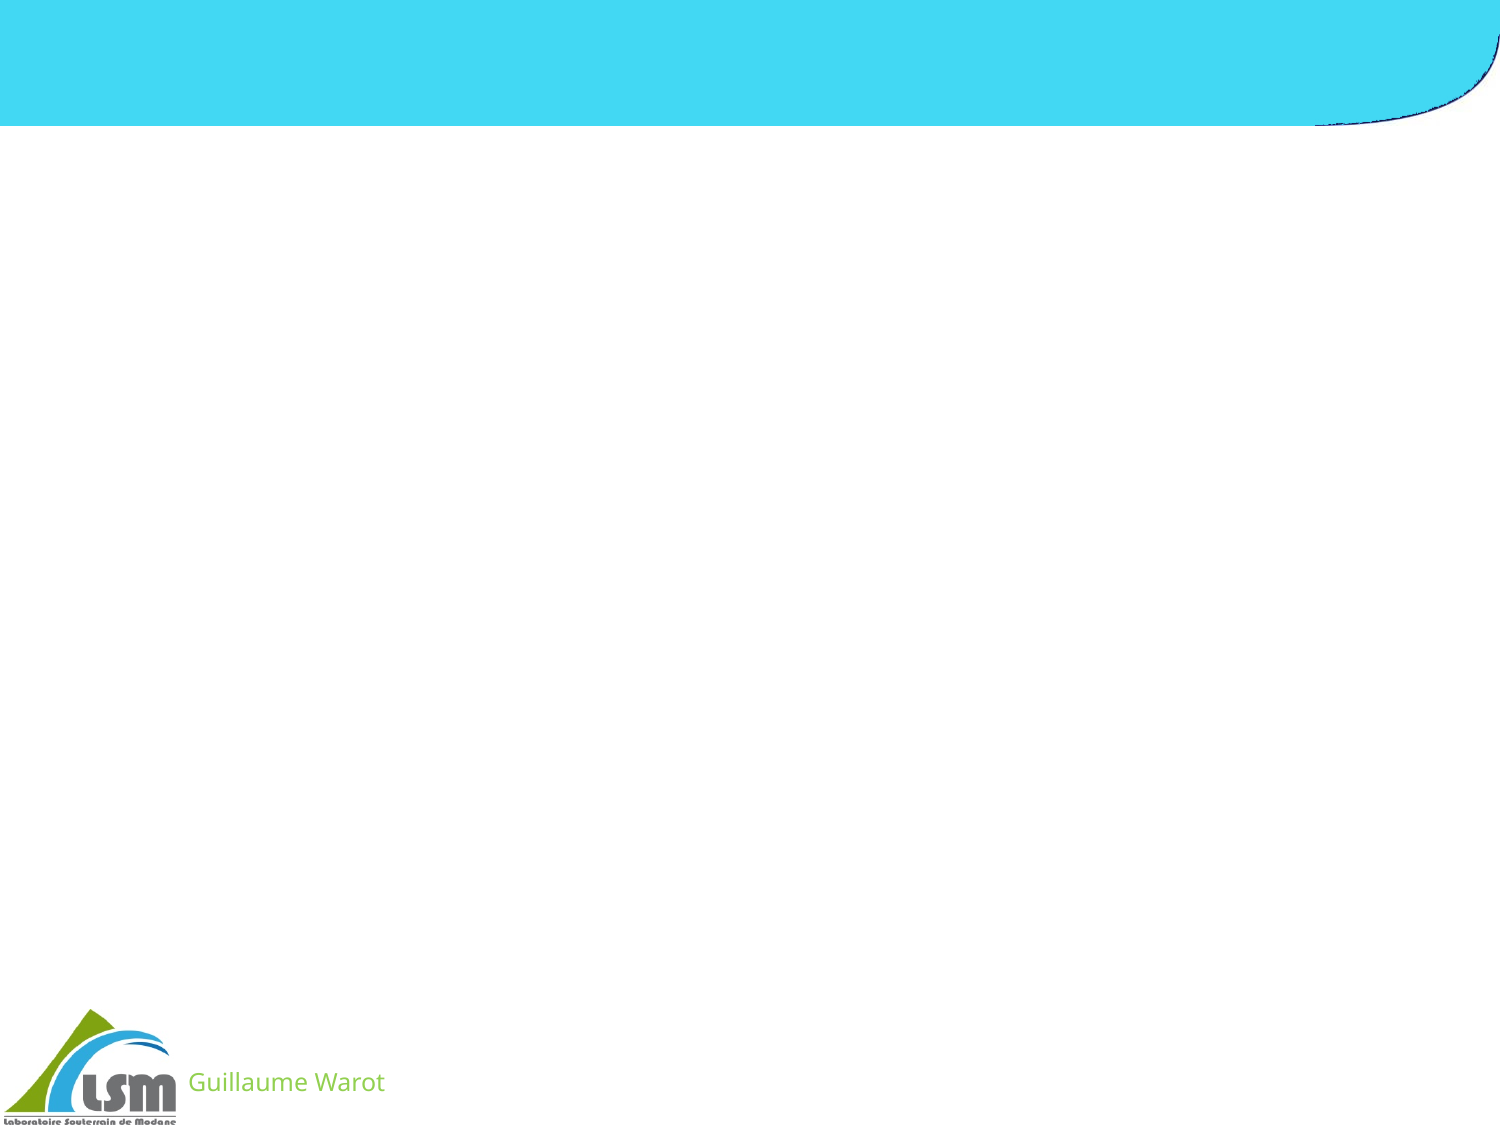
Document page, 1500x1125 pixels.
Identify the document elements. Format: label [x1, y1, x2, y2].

picture [0, 0, 1500, 126]
picture [4, 1009, 176, 1125]
